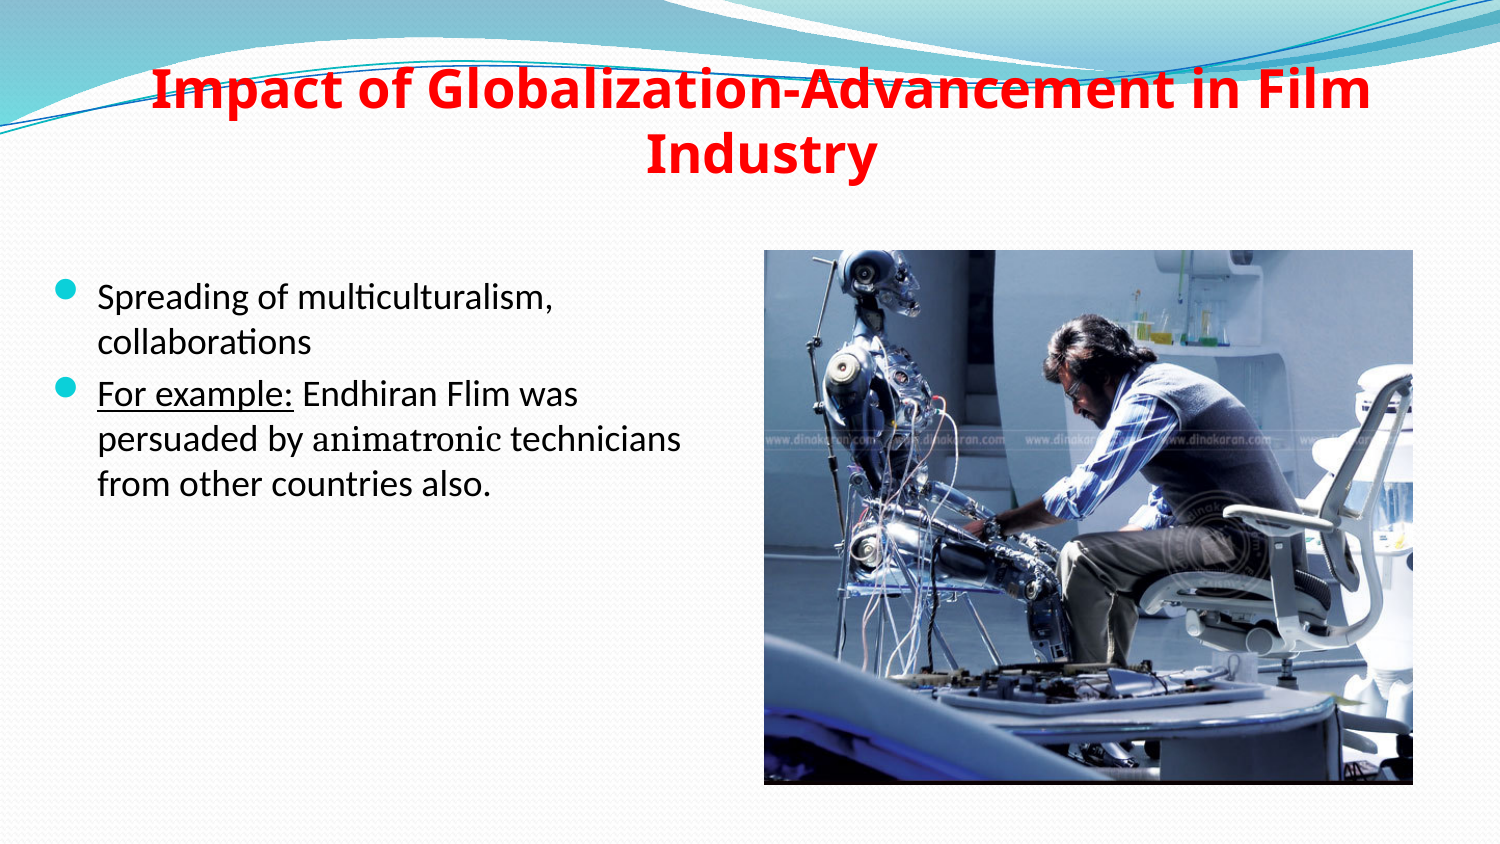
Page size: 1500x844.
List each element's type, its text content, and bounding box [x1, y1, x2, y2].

picture [764, 249, 1413, 785]
list Spreading of multiculturalism, collaborations For example: Endhiran Flim was persuaded by animatronic technicians from other countries also. [37, 271, 725, 797]
title Impact of Globalization-Advancement in Film Industry [99, 12, 1425, 185]
